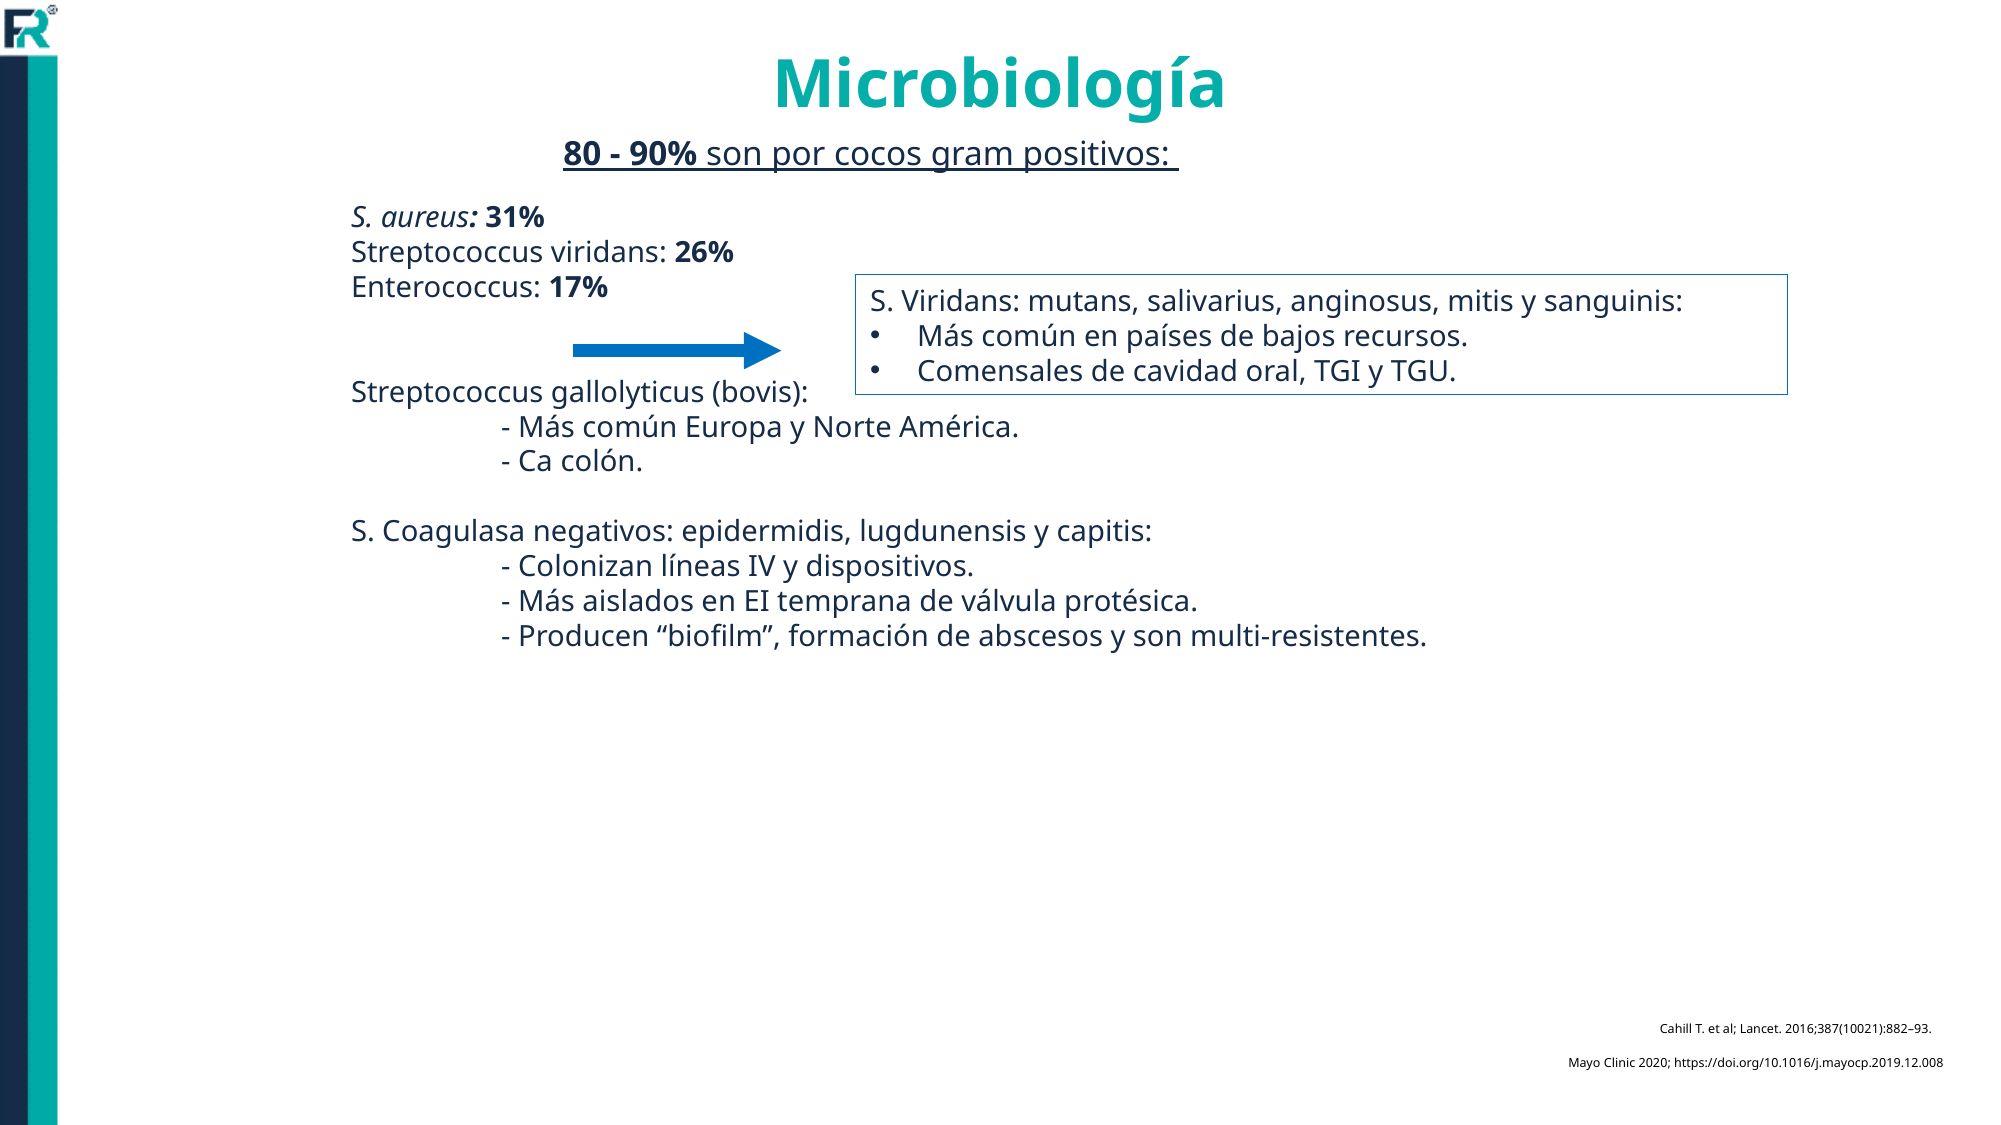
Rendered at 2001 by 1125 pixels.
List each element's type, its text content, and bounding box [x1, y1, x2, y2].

text_box S. aureus: 31% Streptococcus viridans: 26% Enterococcus: 17% Streptococcus gallolyticus (bovis): - Más común Europa y Norte América. - Ca colón. S. Coagulasa negativos: epidermidis, lugdunensis y capitis: - Colonizan líneas IV y dispositivos. - Más aislados en EI temprana de válvula protésica. - Producen “biofilm”, formación de abscesos y son multi-resistentes. [336, 190, 1954, 695]
text_box 80 - 90% son por cocos gram positivos: [548, 125, 1195, 180]
text_box S. Viridans: mutans, salivarius, anginosus, mitis y sanguinis: Más común en países de bajos recursos. Comensales de cavidad oral, TGI y TGU. [855, 274, 1788, 395]
title Microbiología [269, 0, 1731, 191]
text_box Mayo Clinic 2020; https://doi.org/10.1016/j.mayocp.2019.12.008 [1553, 1047, 1959, 1078]
picture [0, 0, 2001, 1125]
text_box Cahill T. et al; Lancet. 2016;387(10021):882–93. [1645, 1013, 1951, 1044]
